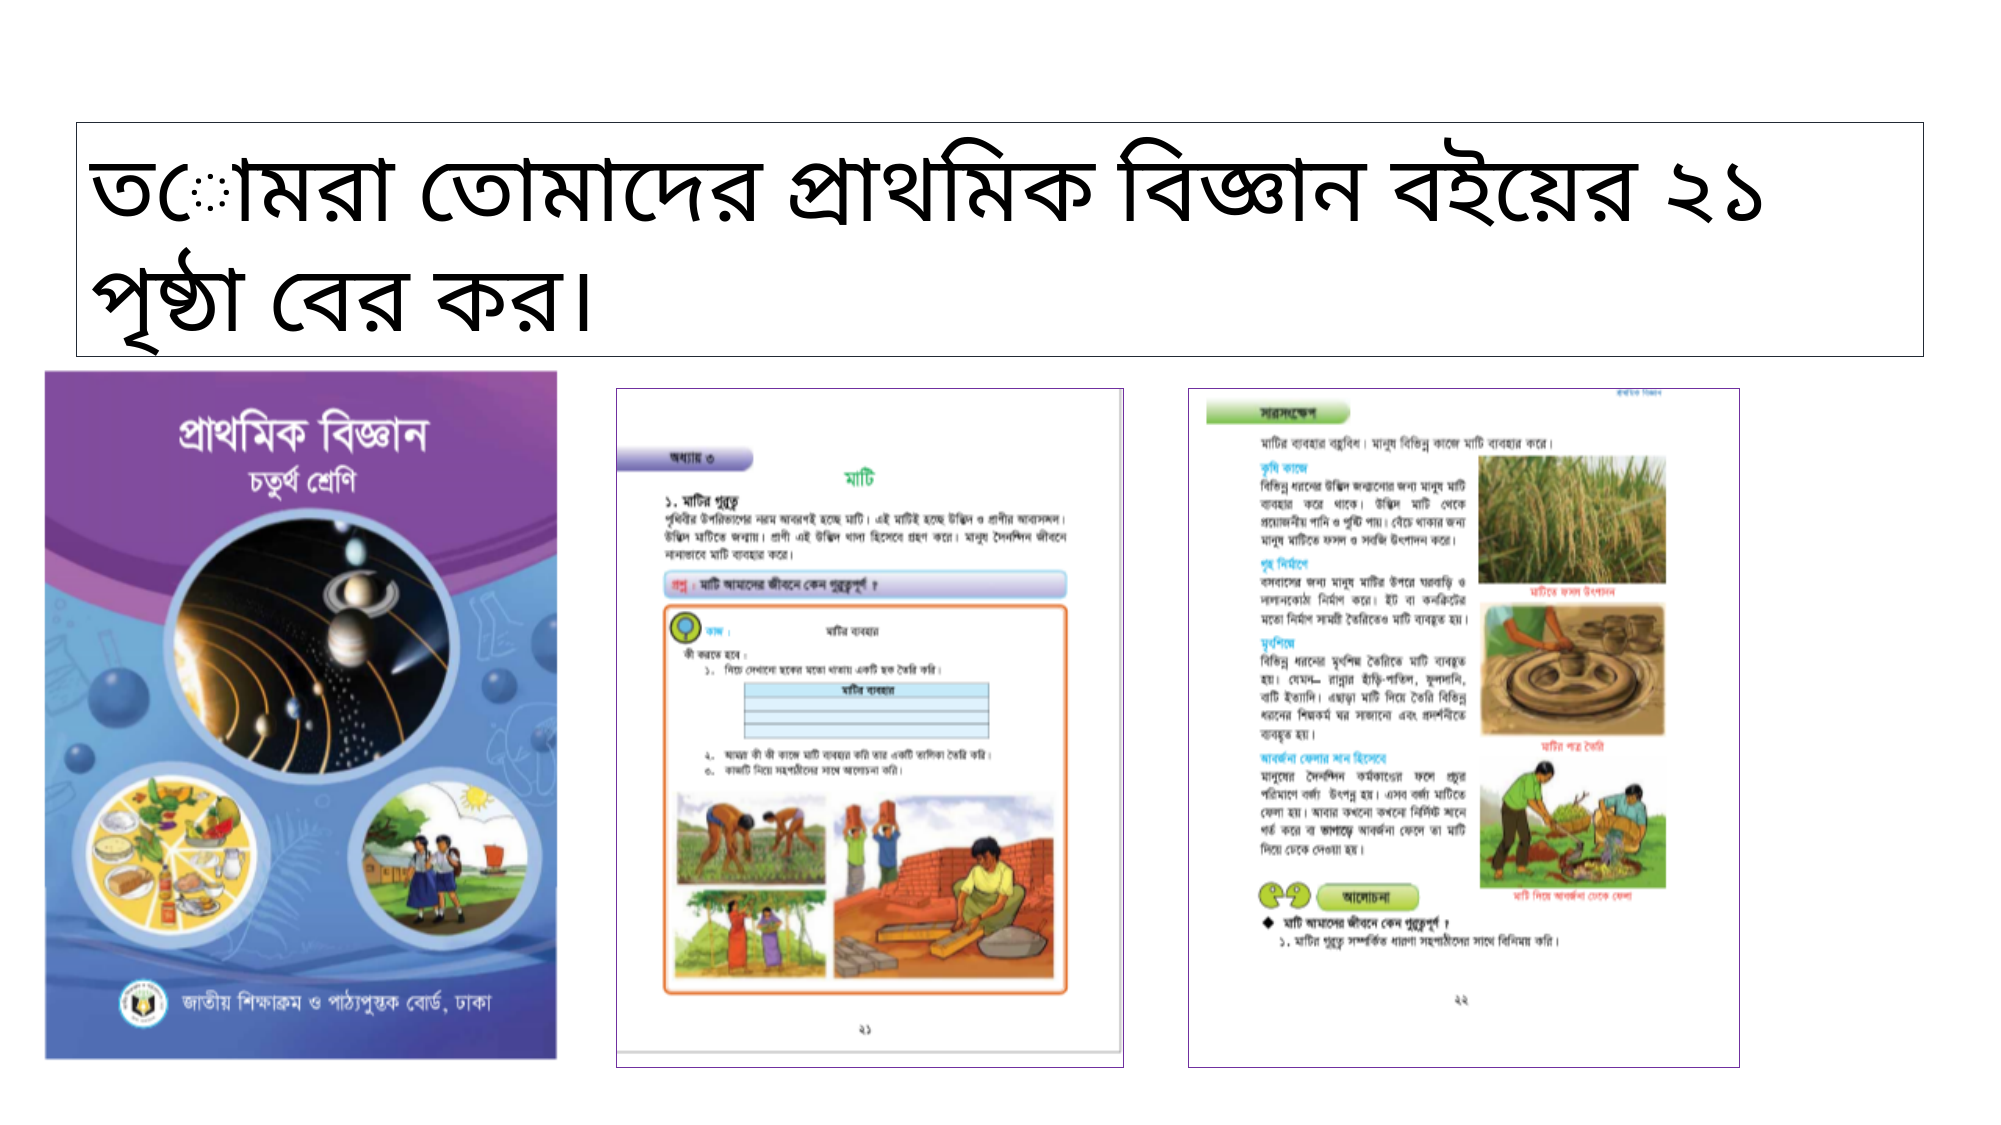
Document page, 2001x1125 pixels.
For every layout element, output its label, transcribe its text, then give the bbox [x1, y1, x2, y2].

picture [42, 366, 573, 1068]
text_box তোমরা তোমাদের প্রাথমিক বিজ্ঞান বইয়ের ২১ পৃষ্ঠা বের কর। [76, 122, 1924, 357]
picture [1187, 388, 1740, 1068]
picture [616, 388, 1124, 1068]
